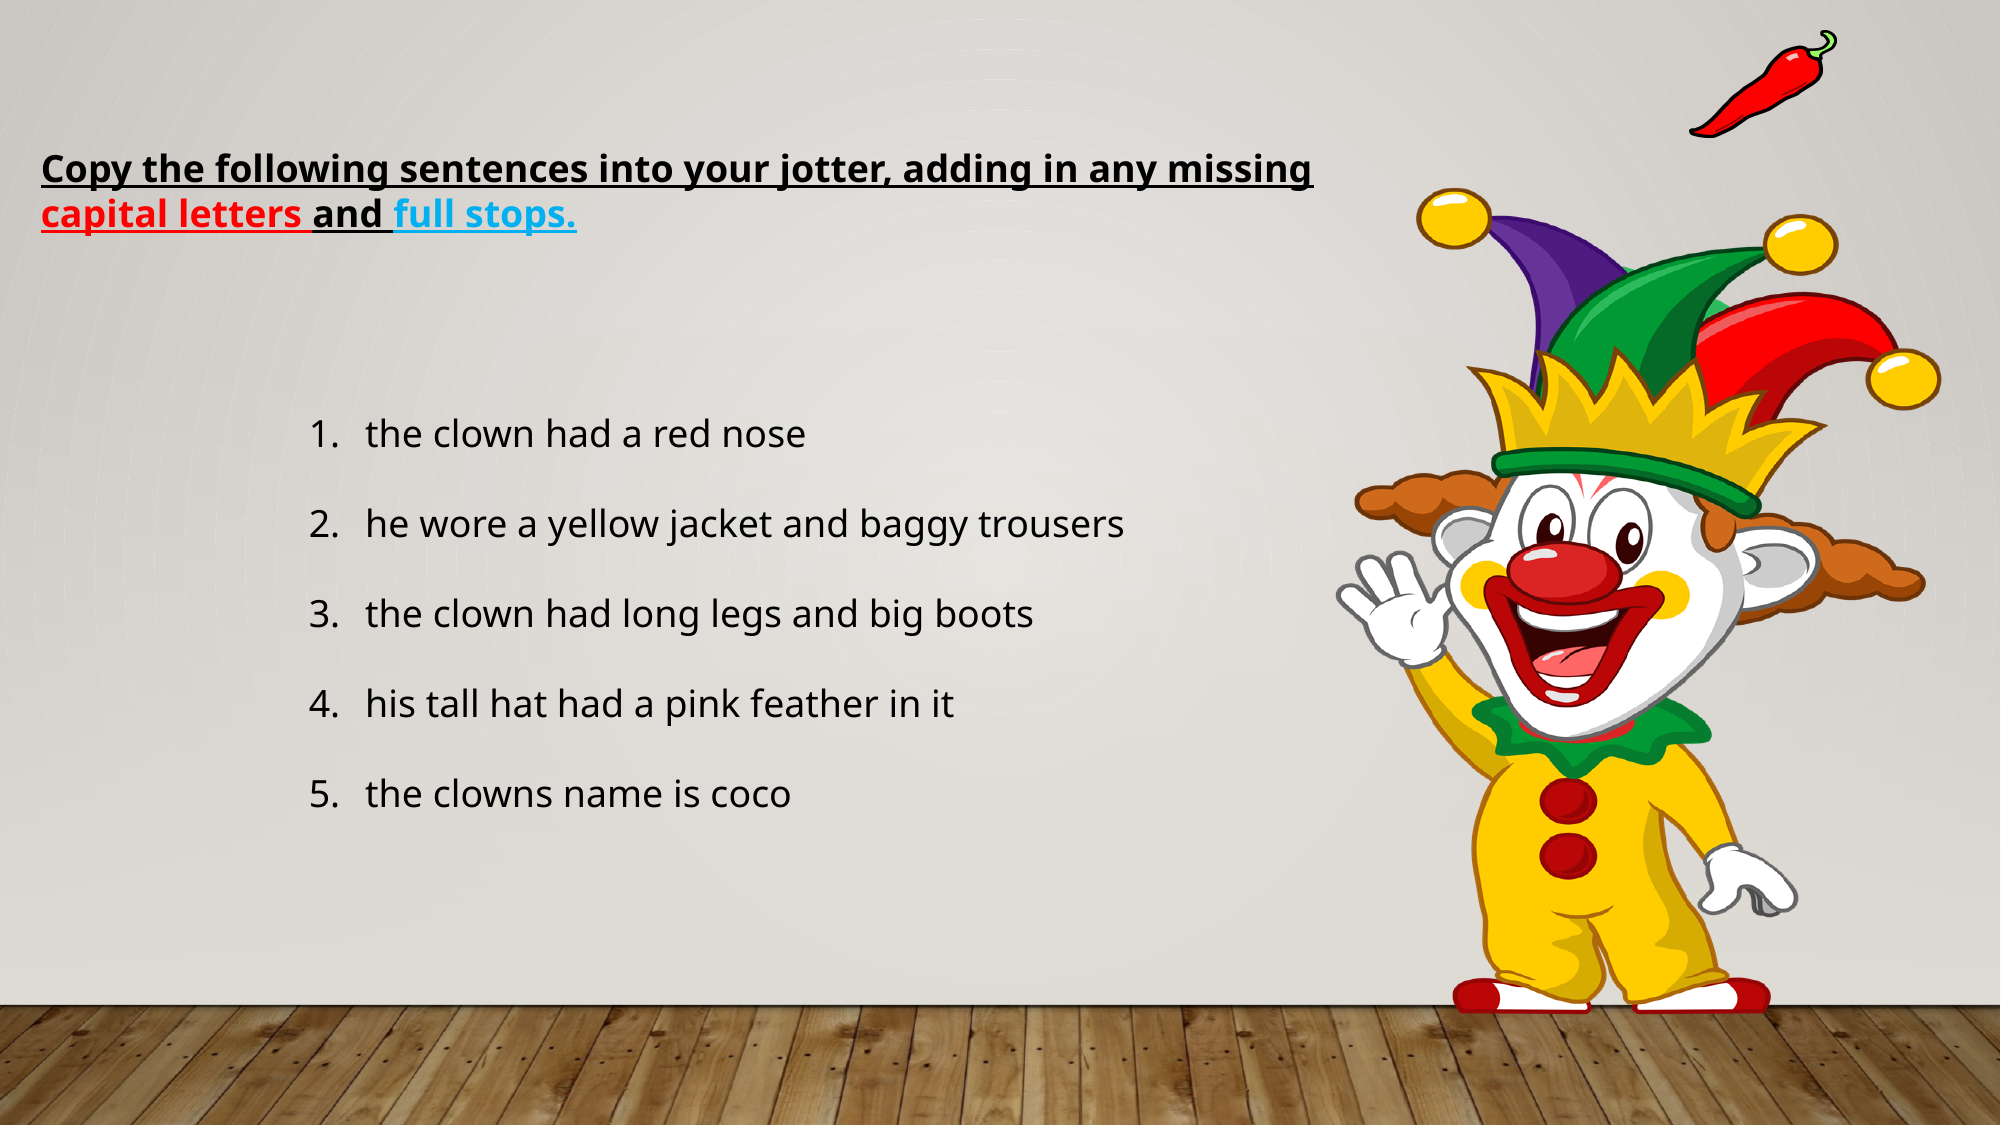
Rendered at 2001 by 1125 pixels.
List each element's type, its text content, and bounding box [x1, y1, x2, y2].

picture [0, 30, 2000, 1125]
text_box Copy the following sentences into your jotter, adding in any missing capital letters and full stops. [25, 137, 1256, 242]
text_box the clown had a red nose he wore a yellow jacket and baggy trousers the clown had long legs and big boots his tall hat had a pink feather in it the clowns name is coco [294, 403, 1141, 868]
